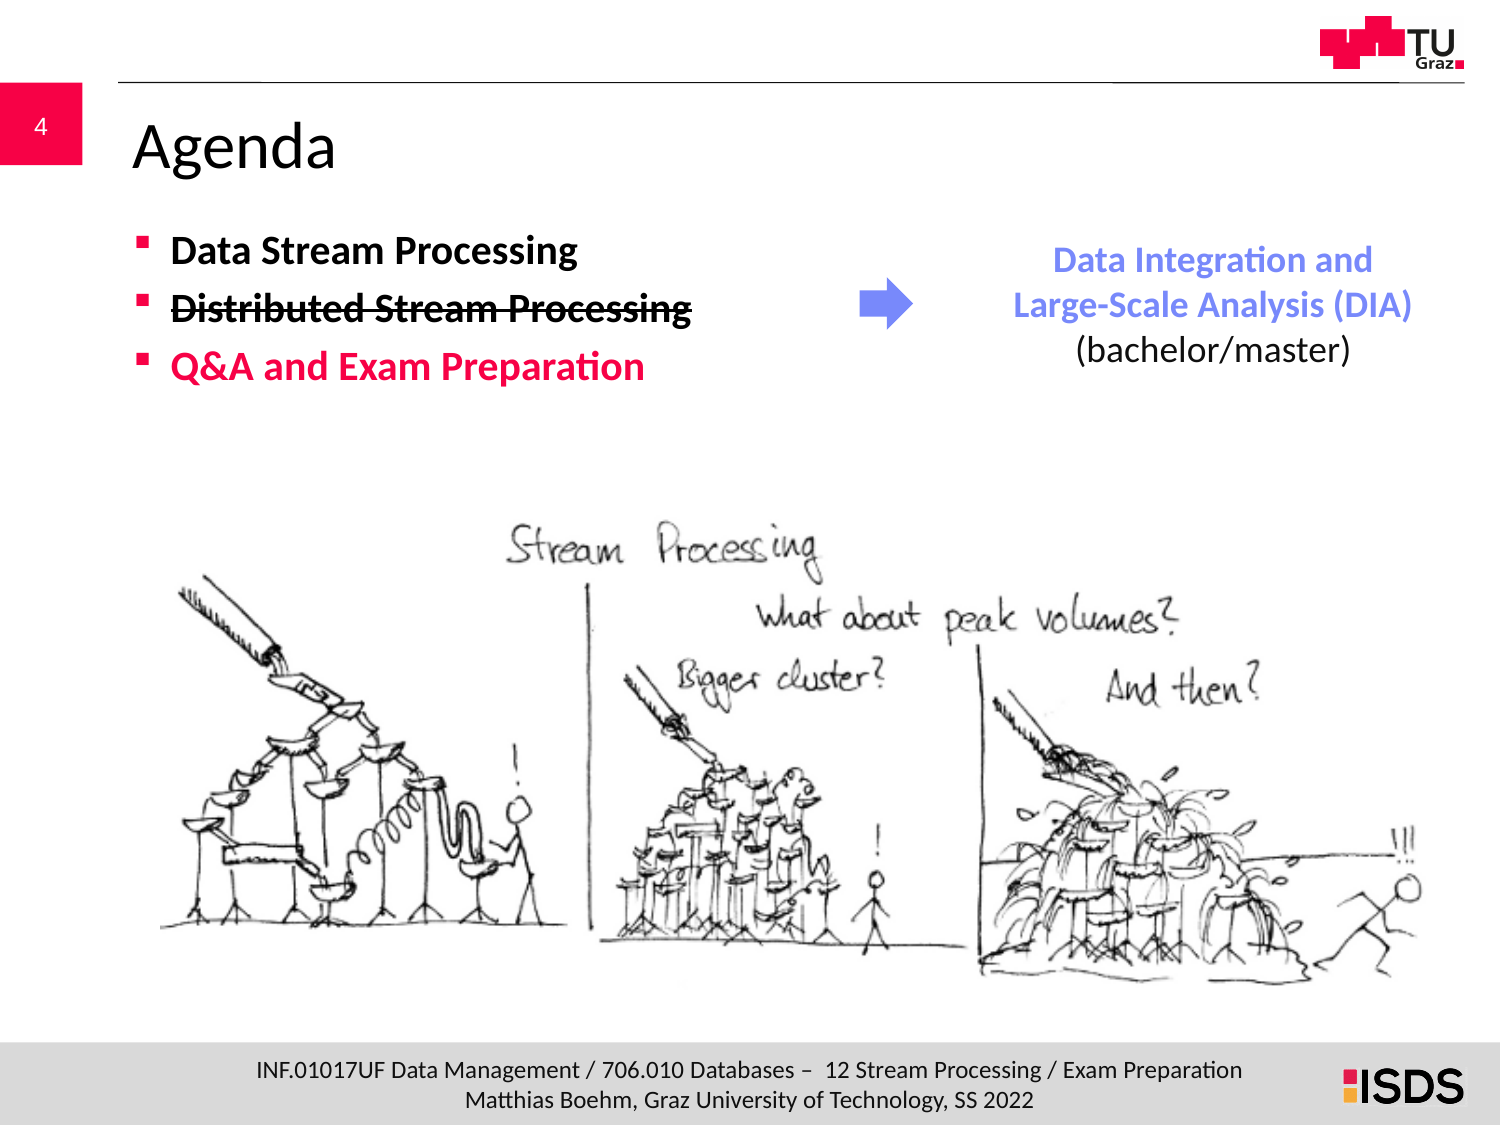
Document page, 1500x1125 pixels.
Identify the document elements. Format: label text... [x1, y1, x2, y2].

picture [1339, 1065, 1468, 1107]
text_box Data Integration and Large-Scale Analysis (DIA) (bachelor/master) [1010, 227, 1417, 378]
title Agenda [118, 94, 1463, 215]
picture [160, 507, 1427, 993]
text_box [859, 275, 914, 332]
list Data Stream Processing Distributed Stream Processing Q&A and Exam Preparation [118, 215, 1463, 1026]
picture [1320, 16, 1464, 69]
